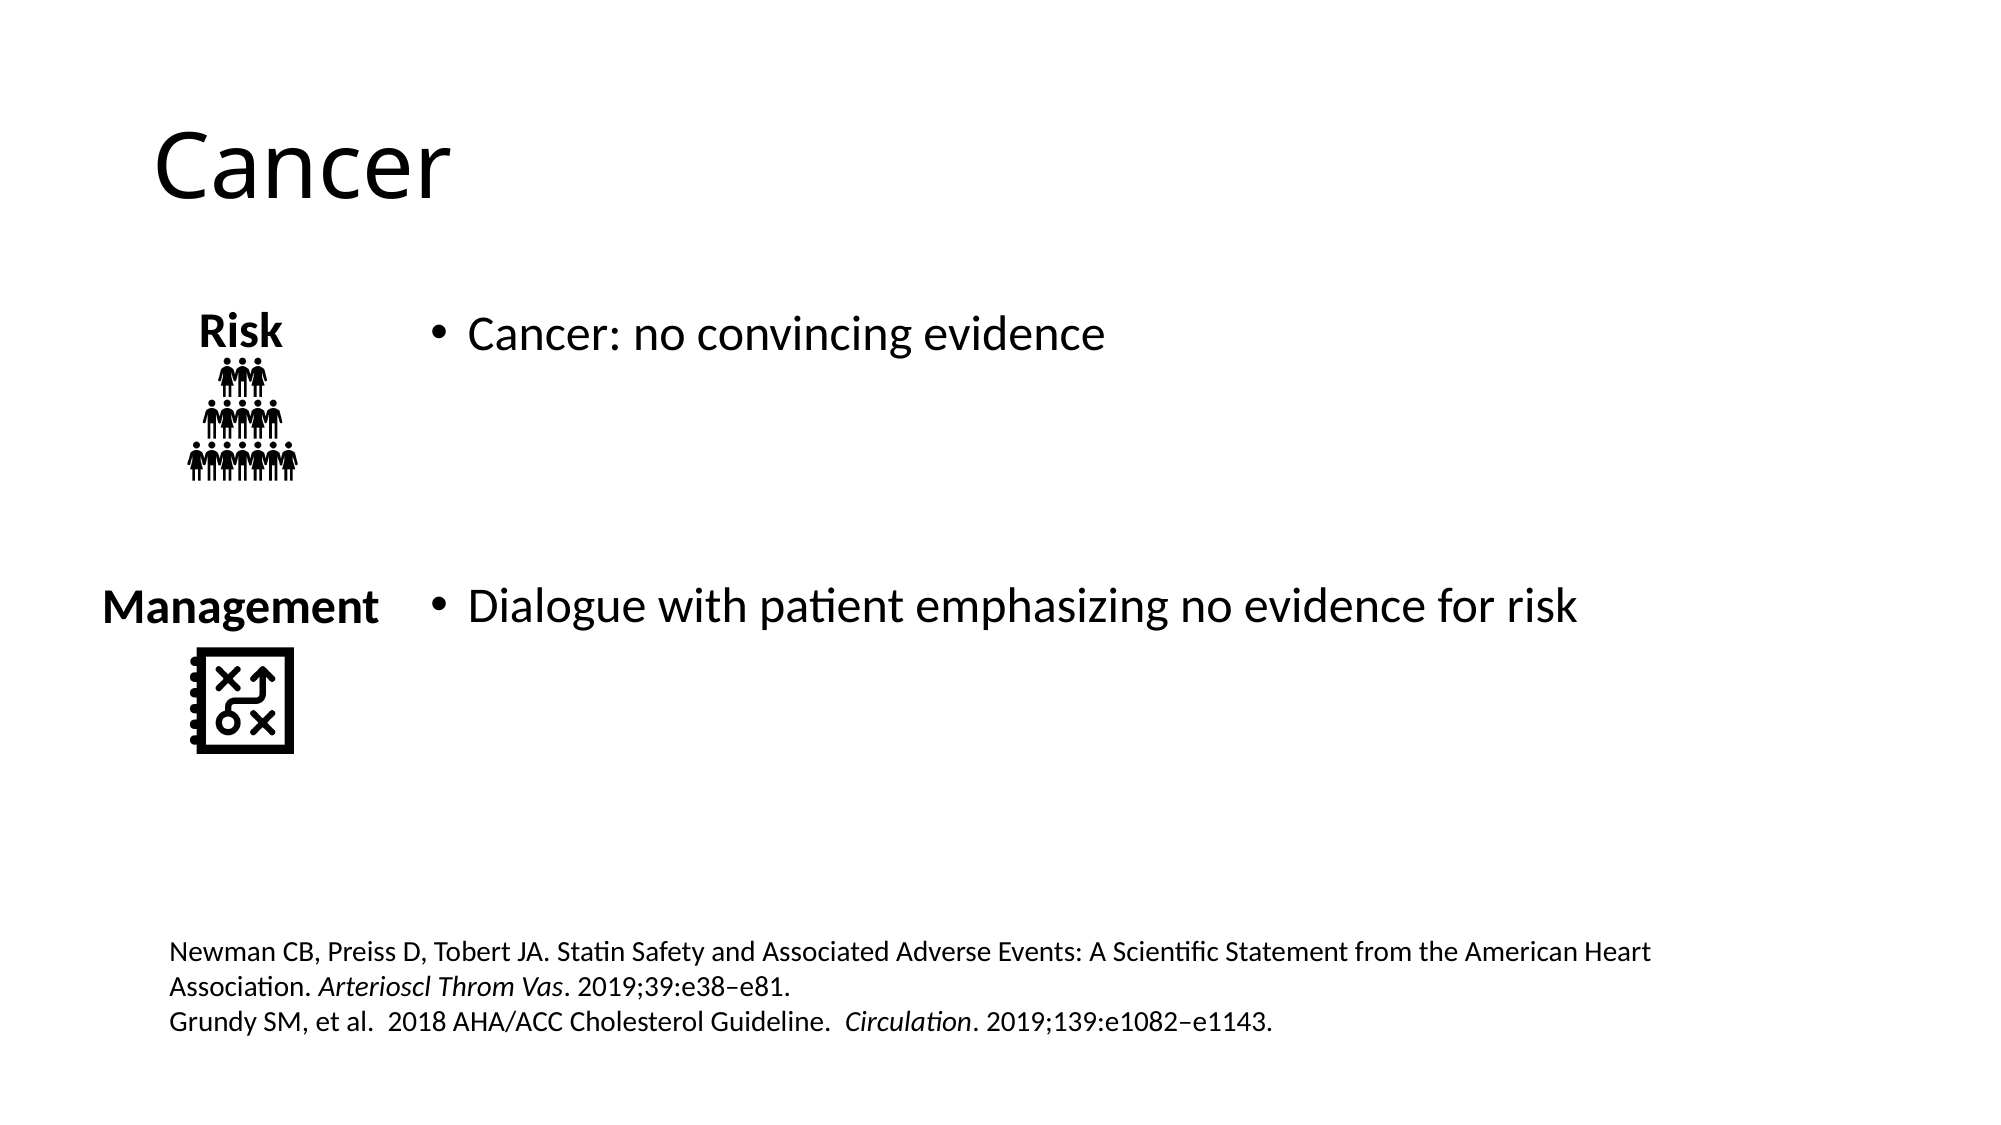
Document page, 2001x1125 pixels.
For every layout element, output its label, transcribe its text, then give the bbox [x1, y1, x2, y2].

picture [174, 352, 308, 486]
text_box Risk [183, 290, 298, 352]
text_box Management [87, 566, 395, 642]
text_box Newman CB, Preiss D, Tobert JA. Statin Safety and Associated Adverse Events: A Scientific Statement from the American Heart Association. Arterioscl Throm Vas. 2019;39:e38–e81. Grundy SM, et al. 2018 AHA/ACC Cholesterol Guideline. Circulation. 2019;139:e1082–e1143. [154, 925, 1781, 1045]
list Cancer: no convincing evidence Dialogue with patient emphasizing no evidence for risk [415, 299, 1863, 1014]
picture [165, 625, 316, 776]
title Cancer [137, 59, 1863, 278]
